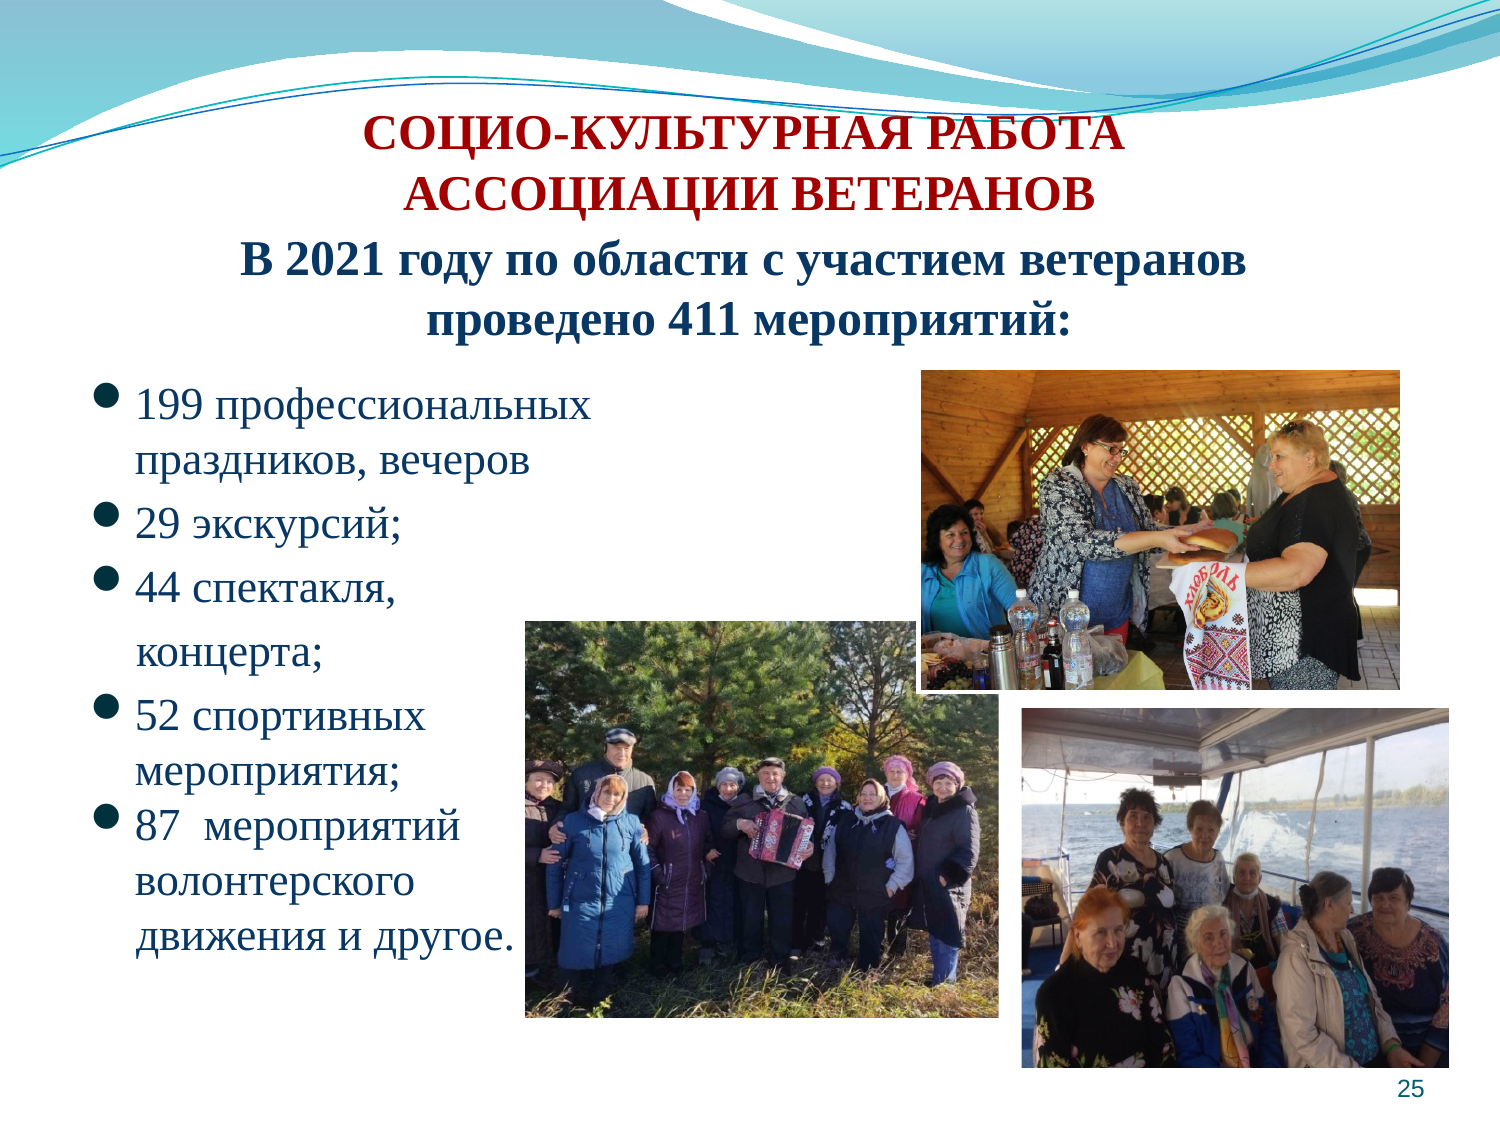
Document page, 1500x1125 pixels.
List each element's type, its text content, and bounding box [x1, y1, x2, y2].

list 199 профессиональных праздников, вечеров 29 экскурсий; 44 спектакля, концерта; 52 спортивных мероприятия; 87 мероприятий волонтерского движения и другое. [75, 373, 668, 1044]
picture [920, 370, 1400, 690]
picture [524, 621, 999, 1018]
slide_number 25 [1299, 1081, 1425, 1103]
picture [1021, 708, 1450, 1068]
list В 2021 году по области c участием ветеранов проведено 411 мероприятий: [75, 243, 1425, 398]
title СОЦИО-КУЛЬТУРНАЯ РАБОТА АССОЦИАЦИИ ВЕТЕРАНОВ [75, 66, 1425, 220]
